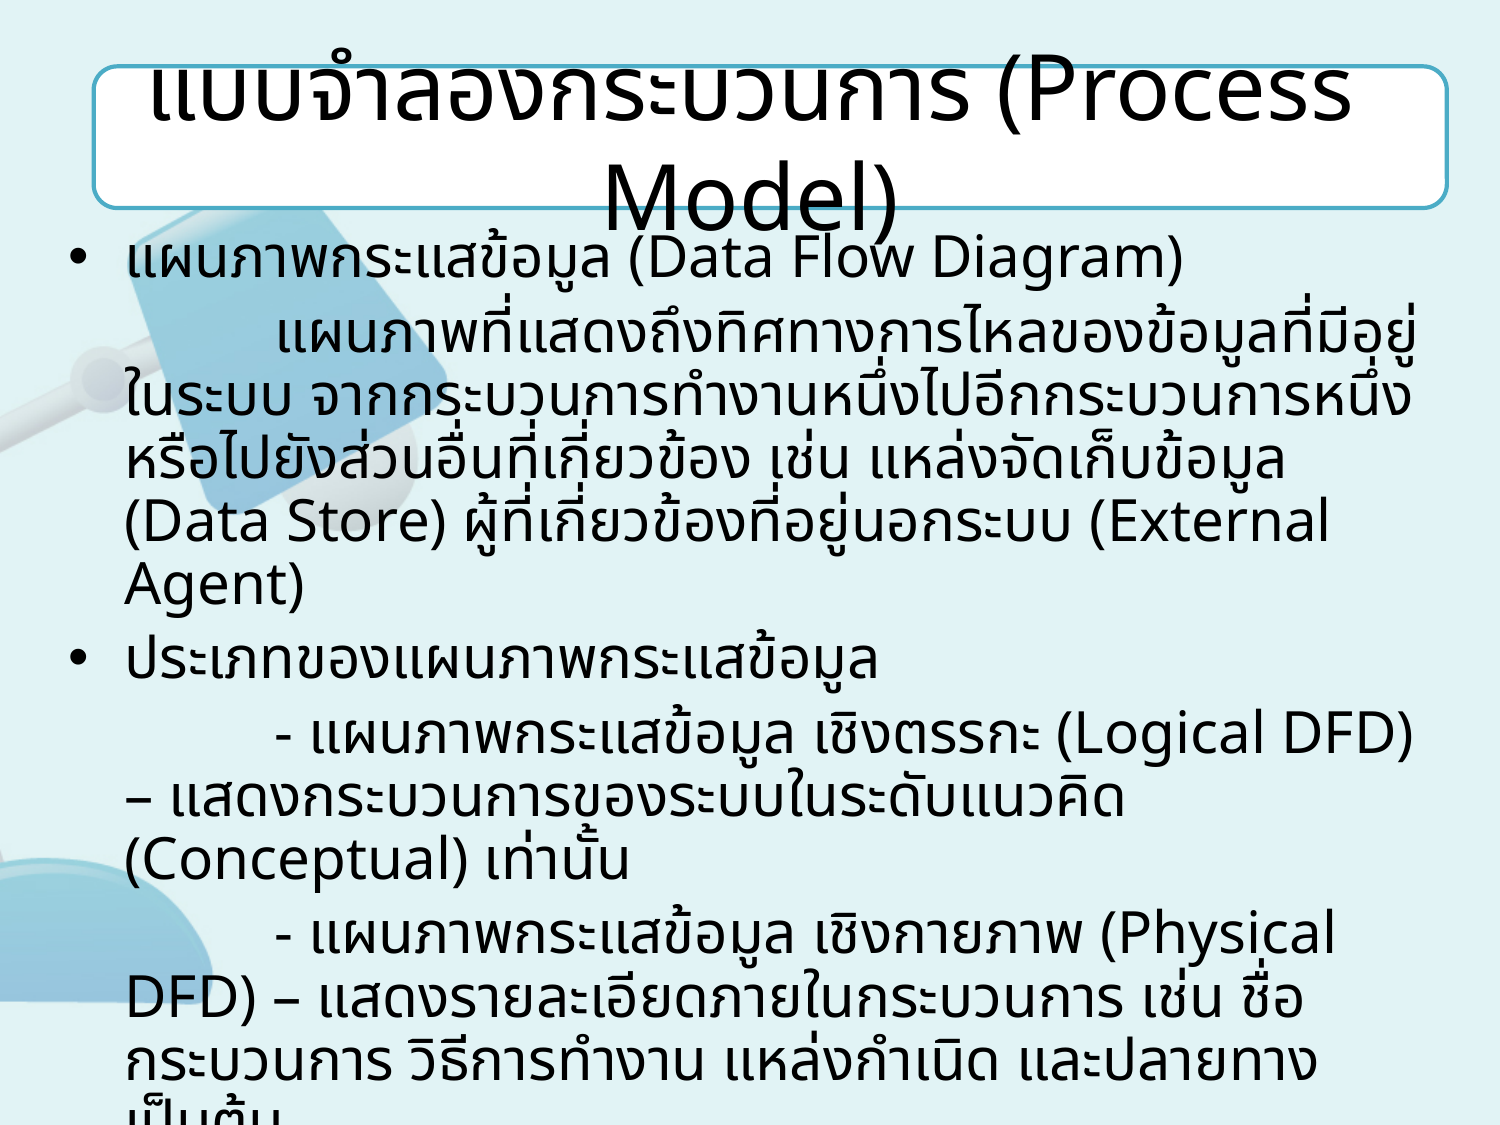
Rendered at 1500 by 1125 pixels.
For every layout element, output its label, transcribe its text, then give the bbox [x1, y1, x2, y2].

title แบบจำลองกระบวนการ (Process Model) [74, 44, 1426, 219]
list แผนภาพกระแสข้อมูล (Data Flow Diagram) แผนภาพที่แสดงถึงทิศทางการไหลของข้อมูลที่มีอยู่ในระบบ จากกระบวนการทำงานหนึ่งไปอีกกระบวนการหนึ่ง หรือไปยังส่วนอื่นที่เกี่ยวข้อง เช่น แหล่งจัดเก็บข้อมูล (Data Store) ผู้ที่เกี่ยวข้องที่อยู่นอกระบบ (External Agent) ประเภทของแผนภาพกระแสข้อมูล - แผนภาพกระแสข้อมูล เชิงตรรกะ (Logical DFD) – แสดงกระบวนการของระบบในระดับแนวคิด (Conceptual) เท่านั้น - แผนภาพกระแสข้อมูล เชิงกายภาพ (Physical DFD) – แสดงรายละเอียดภายในกระบวนการ เช่น ชื่อกระบวนการ วิธีการทำงาน แหล่งกำเนิด และปลายทาง เป็นต้น [52, 219, 1442, 1050]
text_box [1426, 64, 1449, 210]
picture [0, 0, 1500, 1125]
